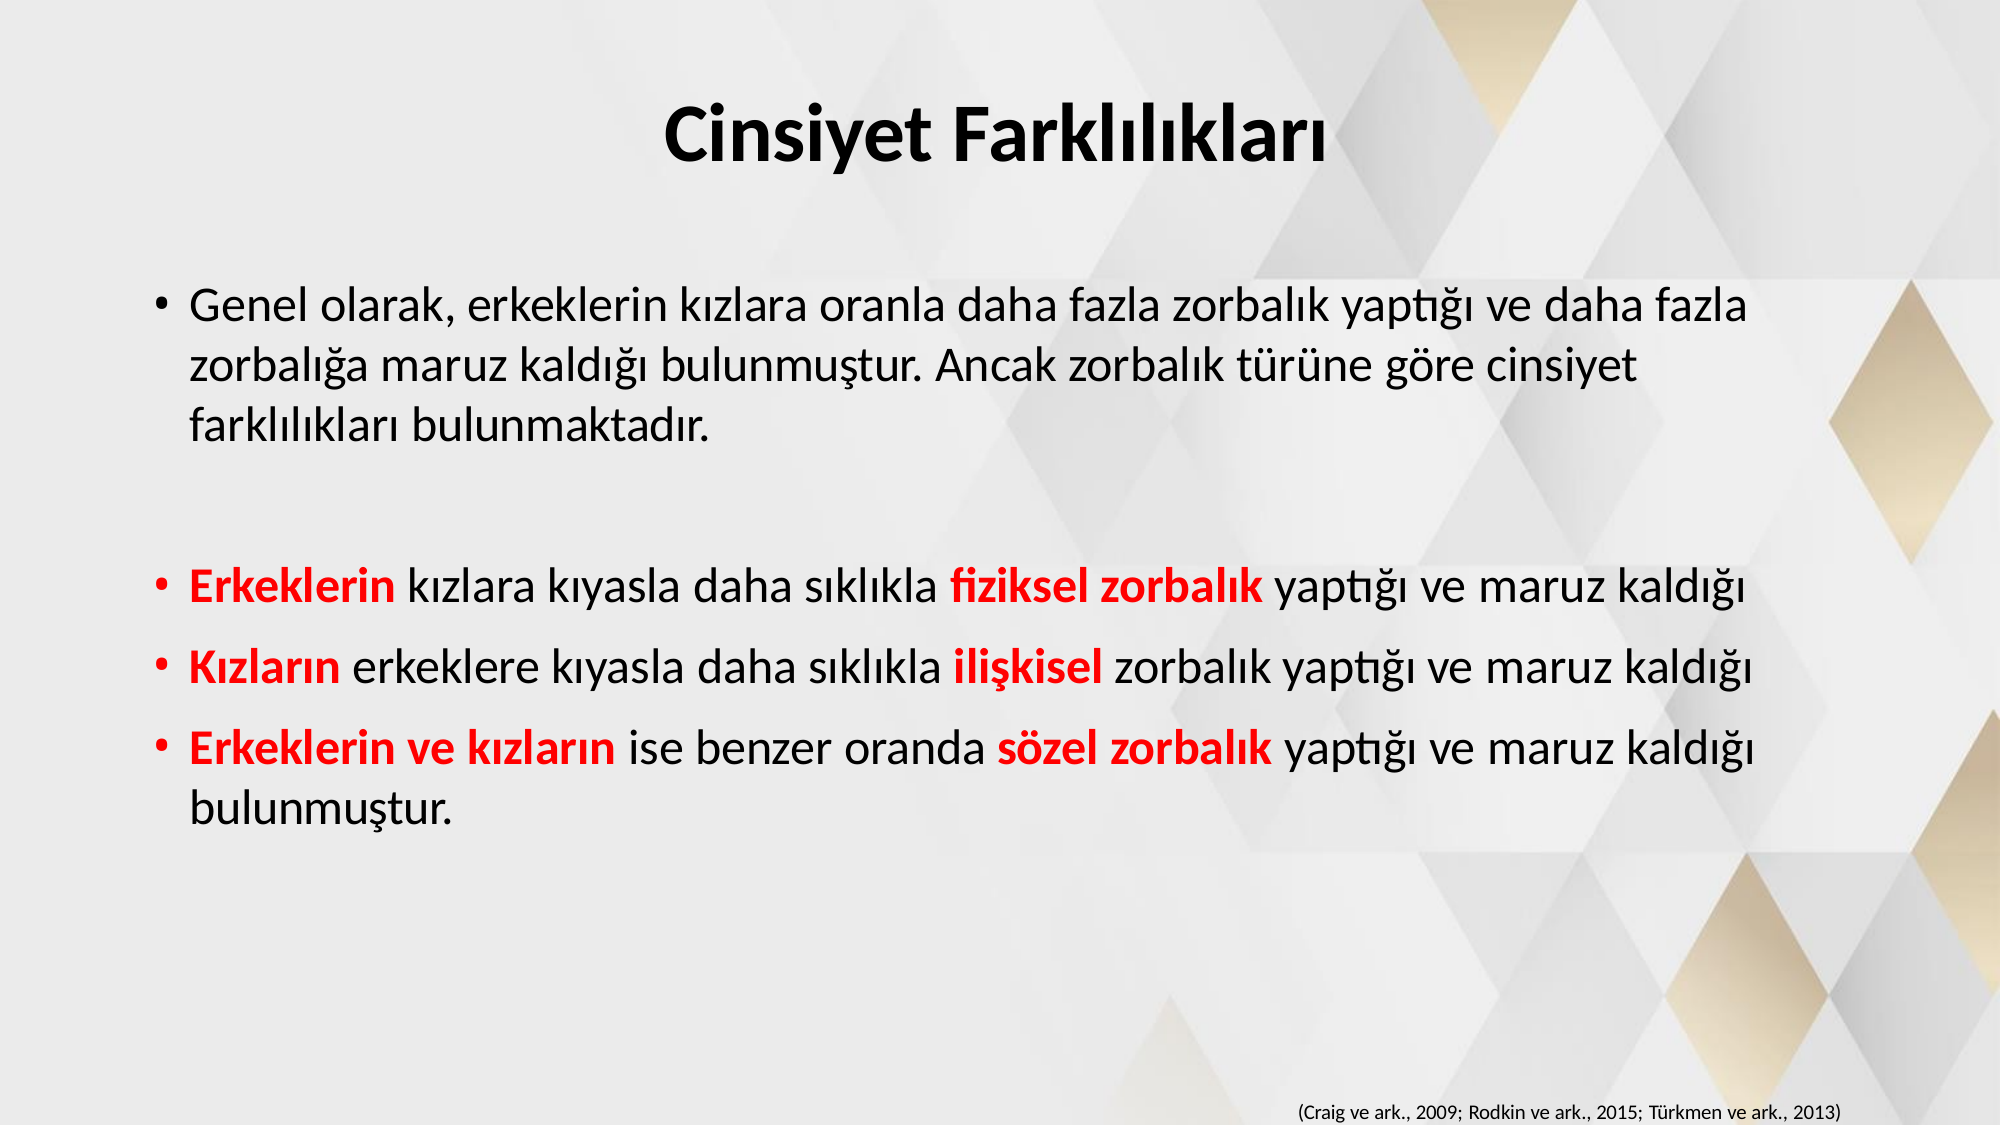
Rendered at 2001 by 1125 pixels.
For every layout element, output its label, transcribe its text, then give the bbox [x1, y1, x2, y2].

text_box Genel olarak, erkeklerin kızlara oranla daha fazla zorbalık yaptığı ve daha fazla zorbalığa maruz kaldığı bulunmuştur. Ancak zorbalık türüne göre cinsiyet farklılıkları bulunmaktadır. Erkeklerin kızlara kıyasla daha sıklıkla fiziksel zorbalık yaptığı ve maruz kaldığı Kızların erkeklere kıyasla daha sıklıkla ilişkisel zorbalık yaptığı ve maruz kaldığı Erkeklerin ve kızların ise benzer oranda sözel zorbalık yaptığı ve maruz kaldığı bulunmuştur. [150, 269, 1767, 835]
text_box (Craig ve ark., 2009; Rodkin ve ark., 2015; Türkmen ve ark., 2013) [1295, 1097, 1850, 1125]
title Cinsiyet Farklılıkları [662, 76, 1338, 267]
picture [0, 0, 2000, 1125]
